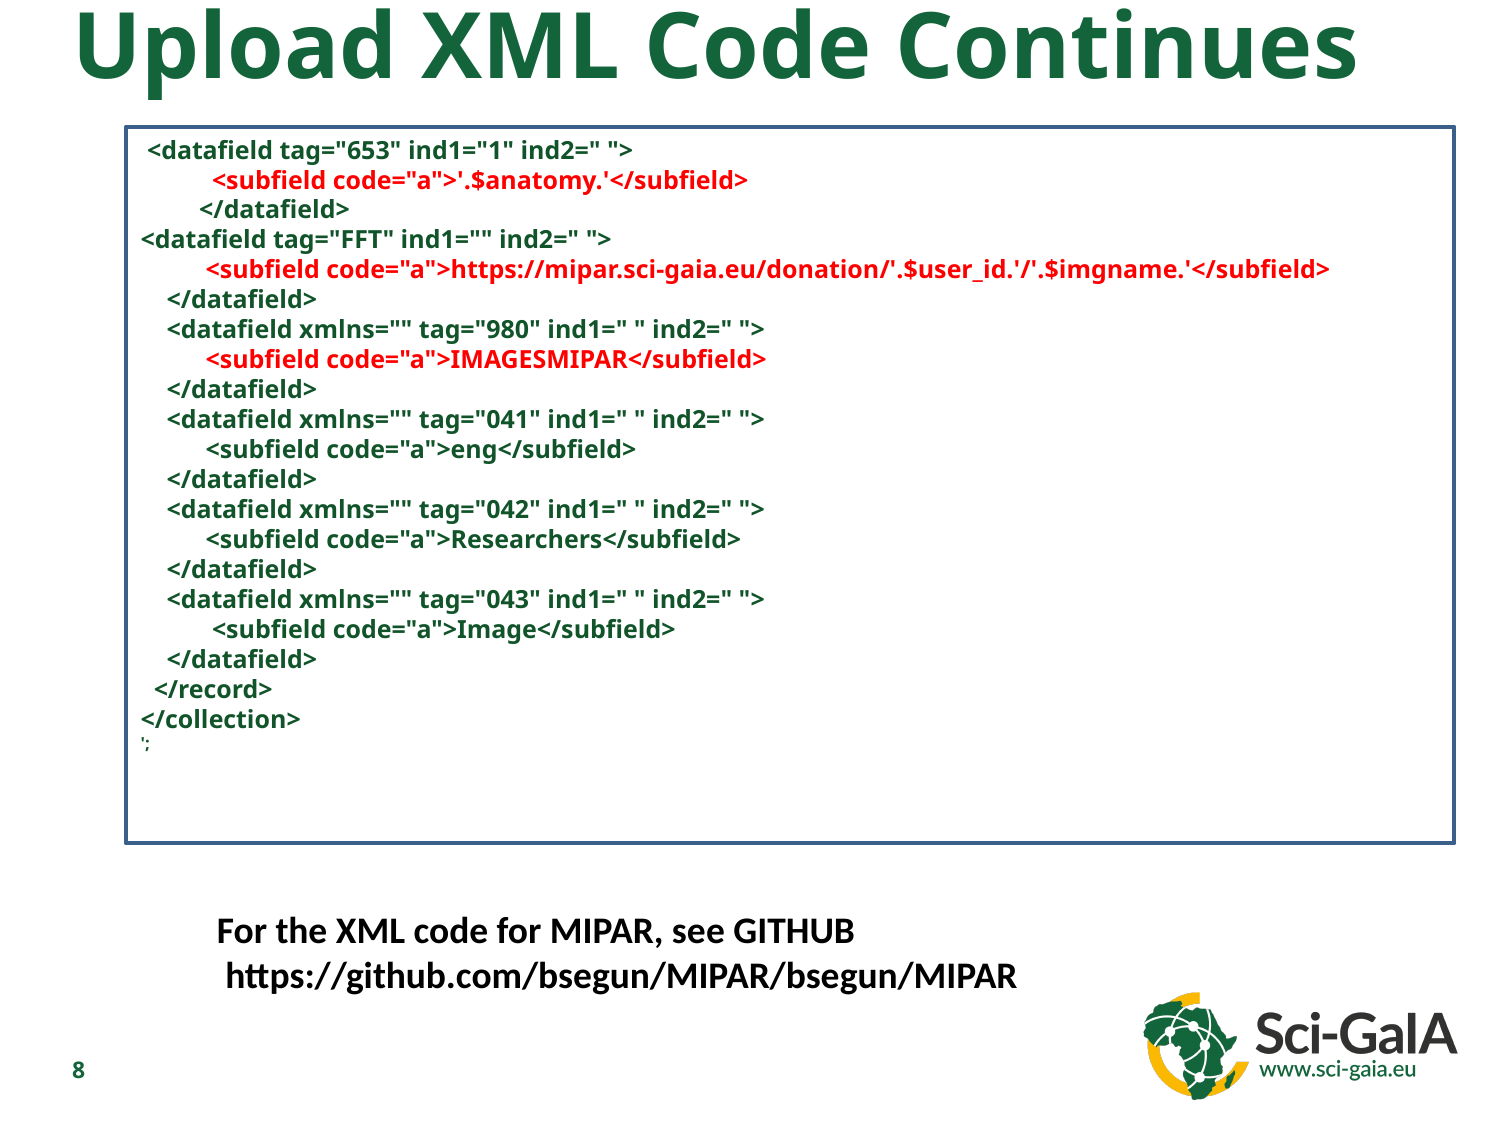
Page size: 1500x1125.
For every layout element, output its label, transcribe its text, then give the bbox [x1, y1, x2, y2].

text_box Upload XML Code Continues [40, 0, 1391, 111]
text_box <datafield tag="653" ind1="1" ind2=" "> <subfield code="a">'.$anatomy.'</subfield> </datafield> <datafield tag="FFT" ind1="" ind2=" "> <subfield code="a">https://mipar.sci-gaia.eu/donation/'.$user_id.'/'.$imgname.'</subfield> </datafield> <datafield xmlns="" tag="980" ind1=" " ind2=" "> <subfield code="a">IMAGESMIPAR</subfield> </datafield> <datafield xmlns="" tag="041" ind1=" " ind2=" "> <subfield code="a">eng</subfield> </datafield> <datafield xmlns="" tag="042" ind1=" " ind2=" "> <subfield code="a">Researchers</subfield> </datafield> <datafield xmlns="" tag="043" ind1=" " ind2=" "> <subfield code="a">Image</subfield> </datafield> </record> </collection> '; [125, 126, 1455, 844]
picture [1137, 985, 1466, 1106]
text_box For the XML code for MIPAR, see GITHUB https://github.com/bsegun/MIPAR/bsegun/MIPAR [202, 898, 1127, 1003]
slide_number 8 [57, 1050, 126, 1092]
